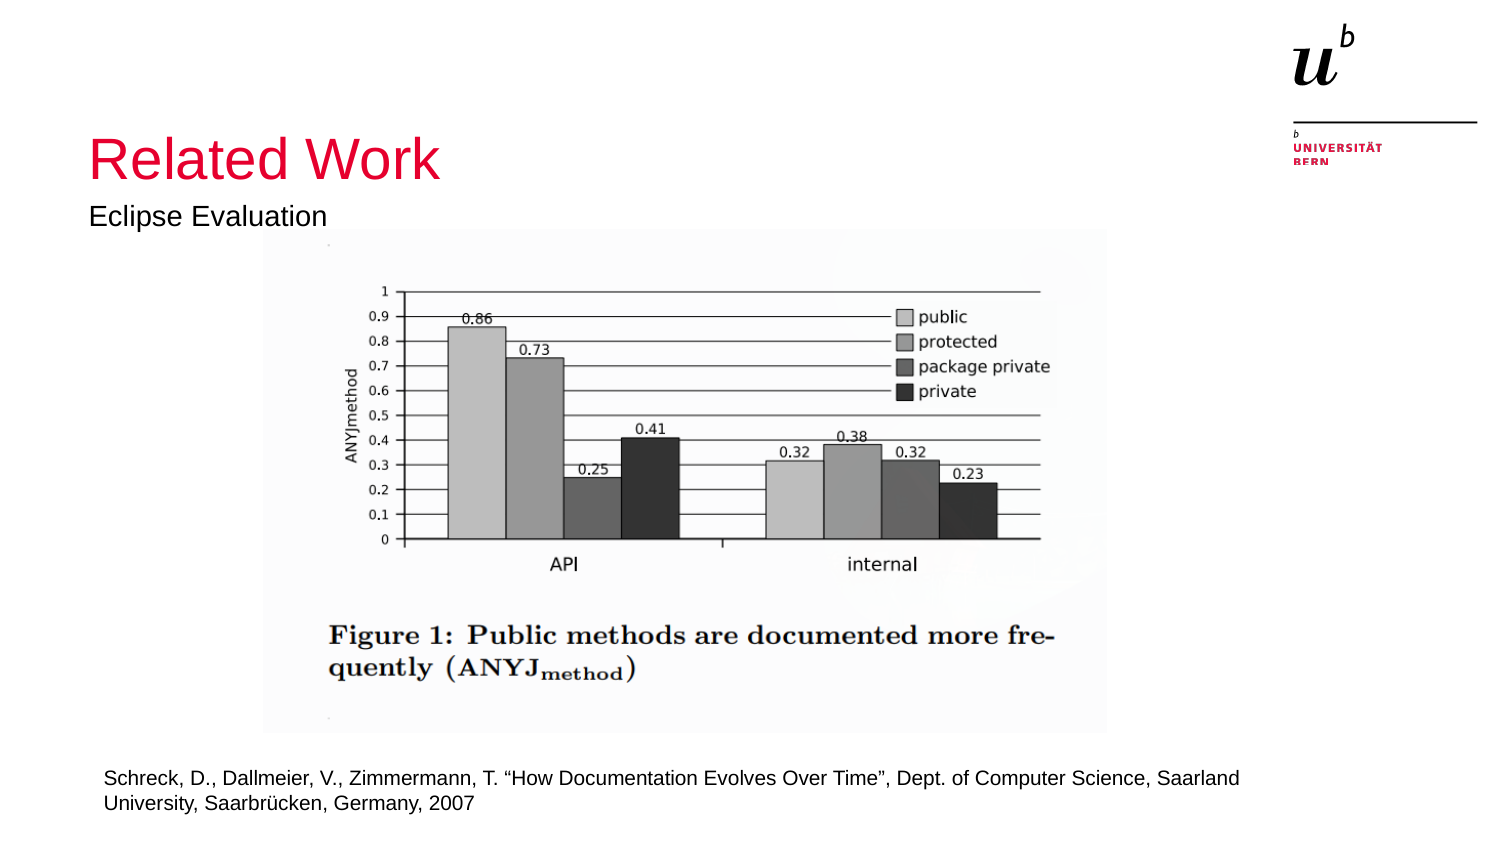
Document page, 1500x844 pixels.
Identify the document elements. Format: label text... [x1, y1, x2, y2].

title Related Work [88, 111, 1241, 191]
text_box Schreck, D., Dallmeier, V., Zimmermann, T. “How Documentation Evolves Over Time”, Dept. of Computer Science, Saarland University, Saarbrücken, Germany, 2007 [88, 749, 1282, 830]
list Eclipse Evaluation [88, 191, 1241, 260]
picture [263, 229, 1107, 734]
picture [1293, 0, 1500, 165]
